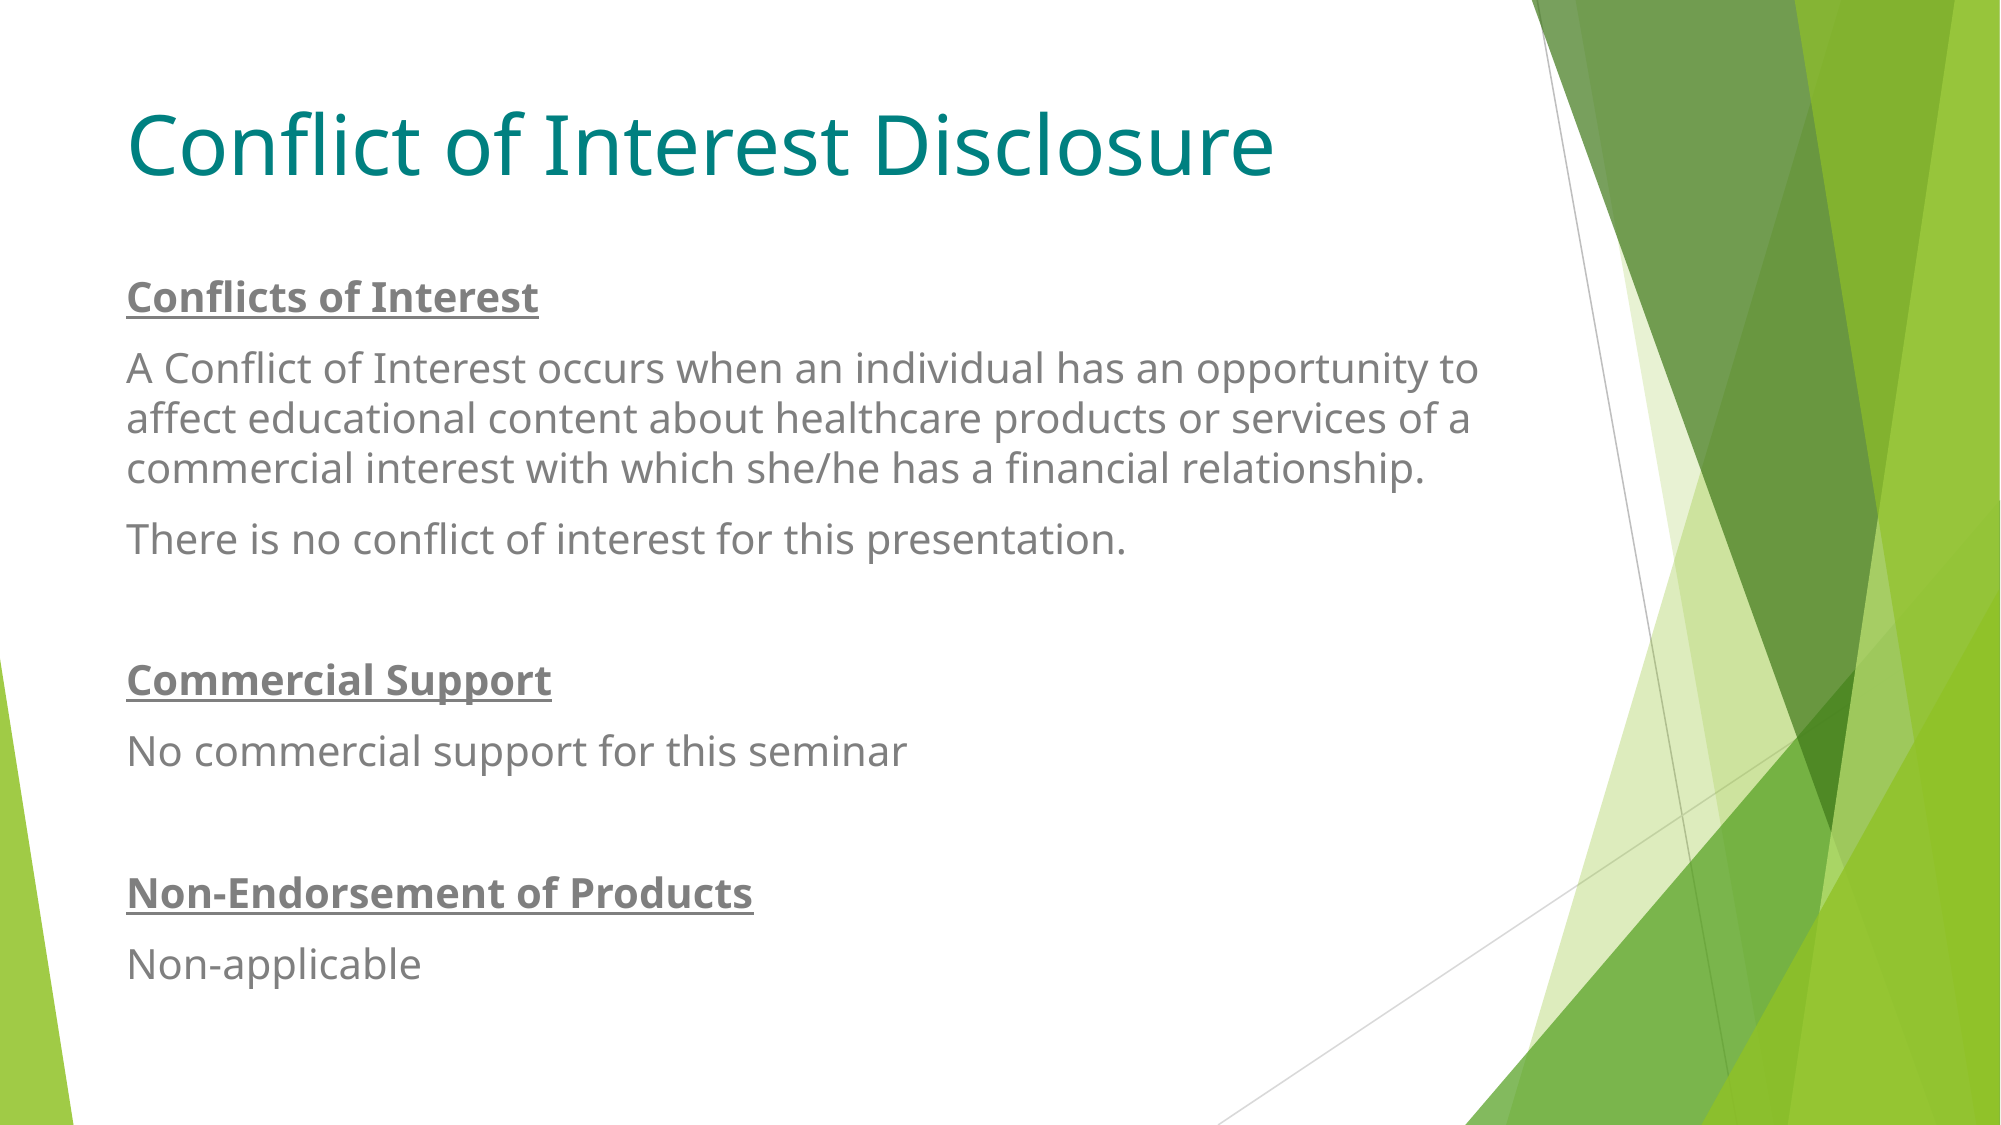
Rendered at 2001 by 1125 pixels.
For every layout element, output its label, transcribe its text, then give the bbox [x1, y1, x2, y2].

list Conflicts of Interest A Conflict of Interest occurs when an individual has an opportunity to affect educational content about healthcare products or services of a commercial interest with which she/he has a financial relationship. There is no conflict of interest for this presentation. Commercial Support No commercial support for this seminar Non-Endorsement of Products Non-applicable [111, 263, 1522, 1046]
title Conflict of Interest Disclosure [111, 78, 1522, 200]
